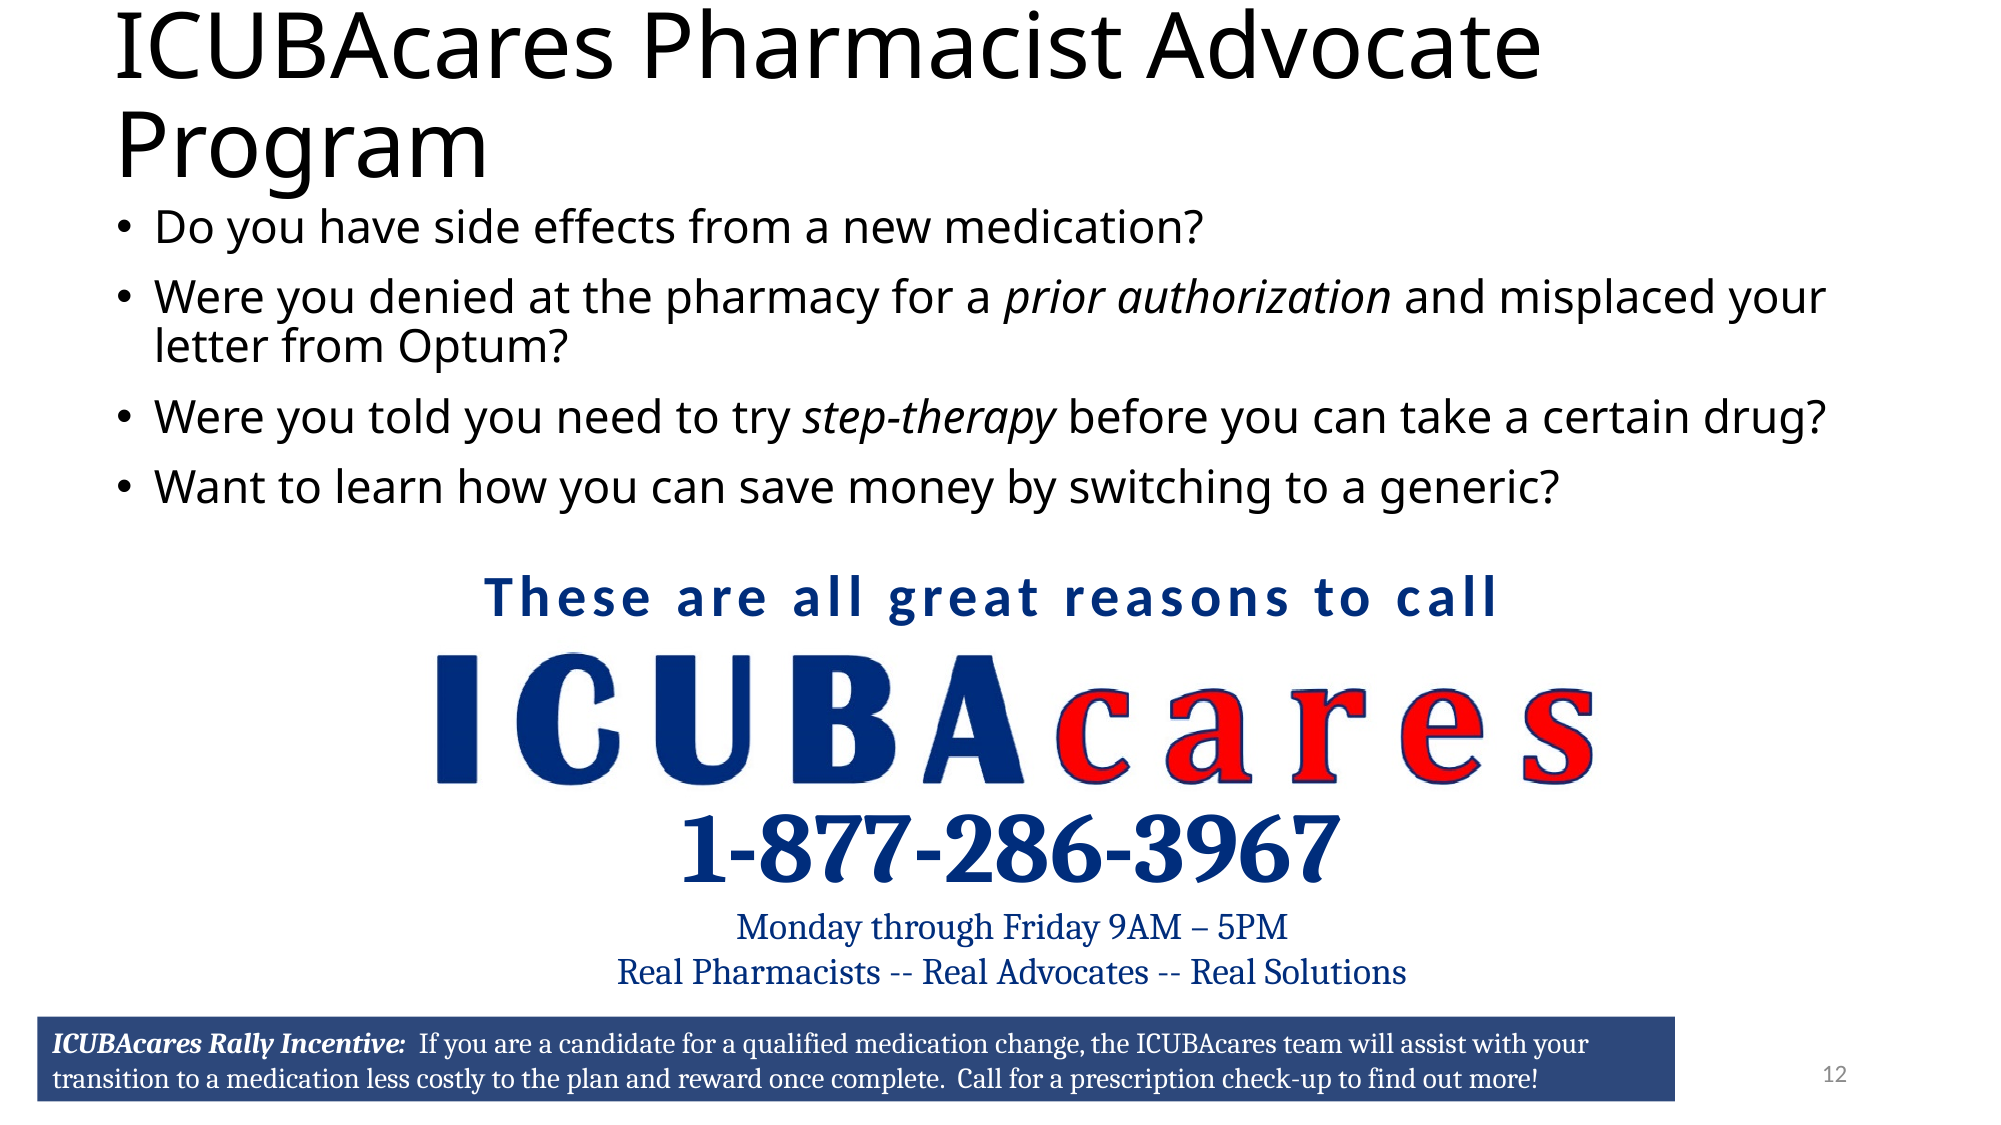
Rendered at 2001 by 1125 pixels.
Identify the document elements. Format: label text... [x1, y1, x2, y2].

picture [378, 598, 1647, 806]
text_box ICUBAcares Rally Incentive: If you are a candidate for a qualified medication change, the ICUBAcares team will assist with your transition to a medication less costly to the plan and reward once complete. Call for a prescription check-up to find out more! [37, 1016, 1675, 1102]
slide_number 12 [1412, 1042, 1863, 1103]
list Do you have side effects from a new medication? Were you denied at the pharmacy for a prior authorization and misplaced your letter from Optum? Were you told you need to try step-therapy before you can take a certain drug? Want to learn how you can save money by switching to a generic? These are all great reasons to call [101, 196, 1902, 707]
text_box 1-877-286-3967 Monday through Friday 9AM – 5PM Real Pharmacists -- Real Advocates -- Real Solutions [112, 775, 1913, 1045]
title ICUBAcares Pharmacist Advocate Program [99, 0, 1878, 208]
